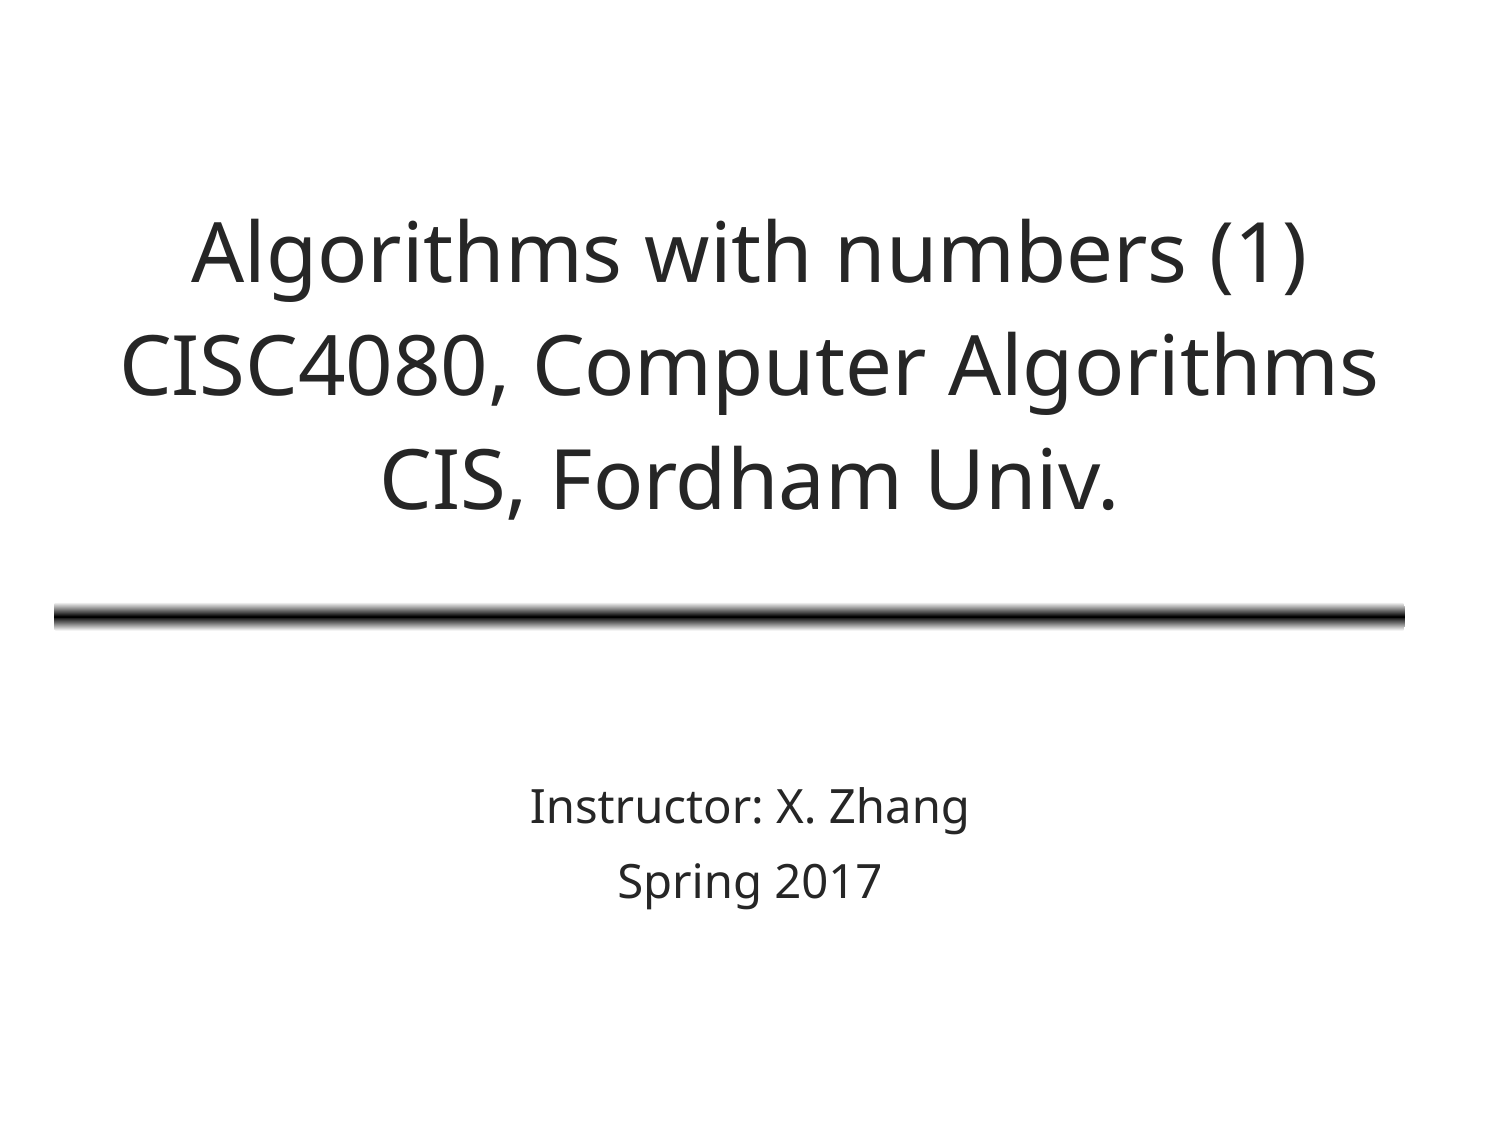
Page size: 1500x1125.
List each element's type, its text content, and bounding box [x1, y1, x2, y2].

title Algorithms with numbers (1) CISC4080, Computer Algorithms CIS, Fordham Univ. [111, 180, 1388, 547]
list Instructor: X. Zhang Spring 2017 [224, 698, 1276, 987]
